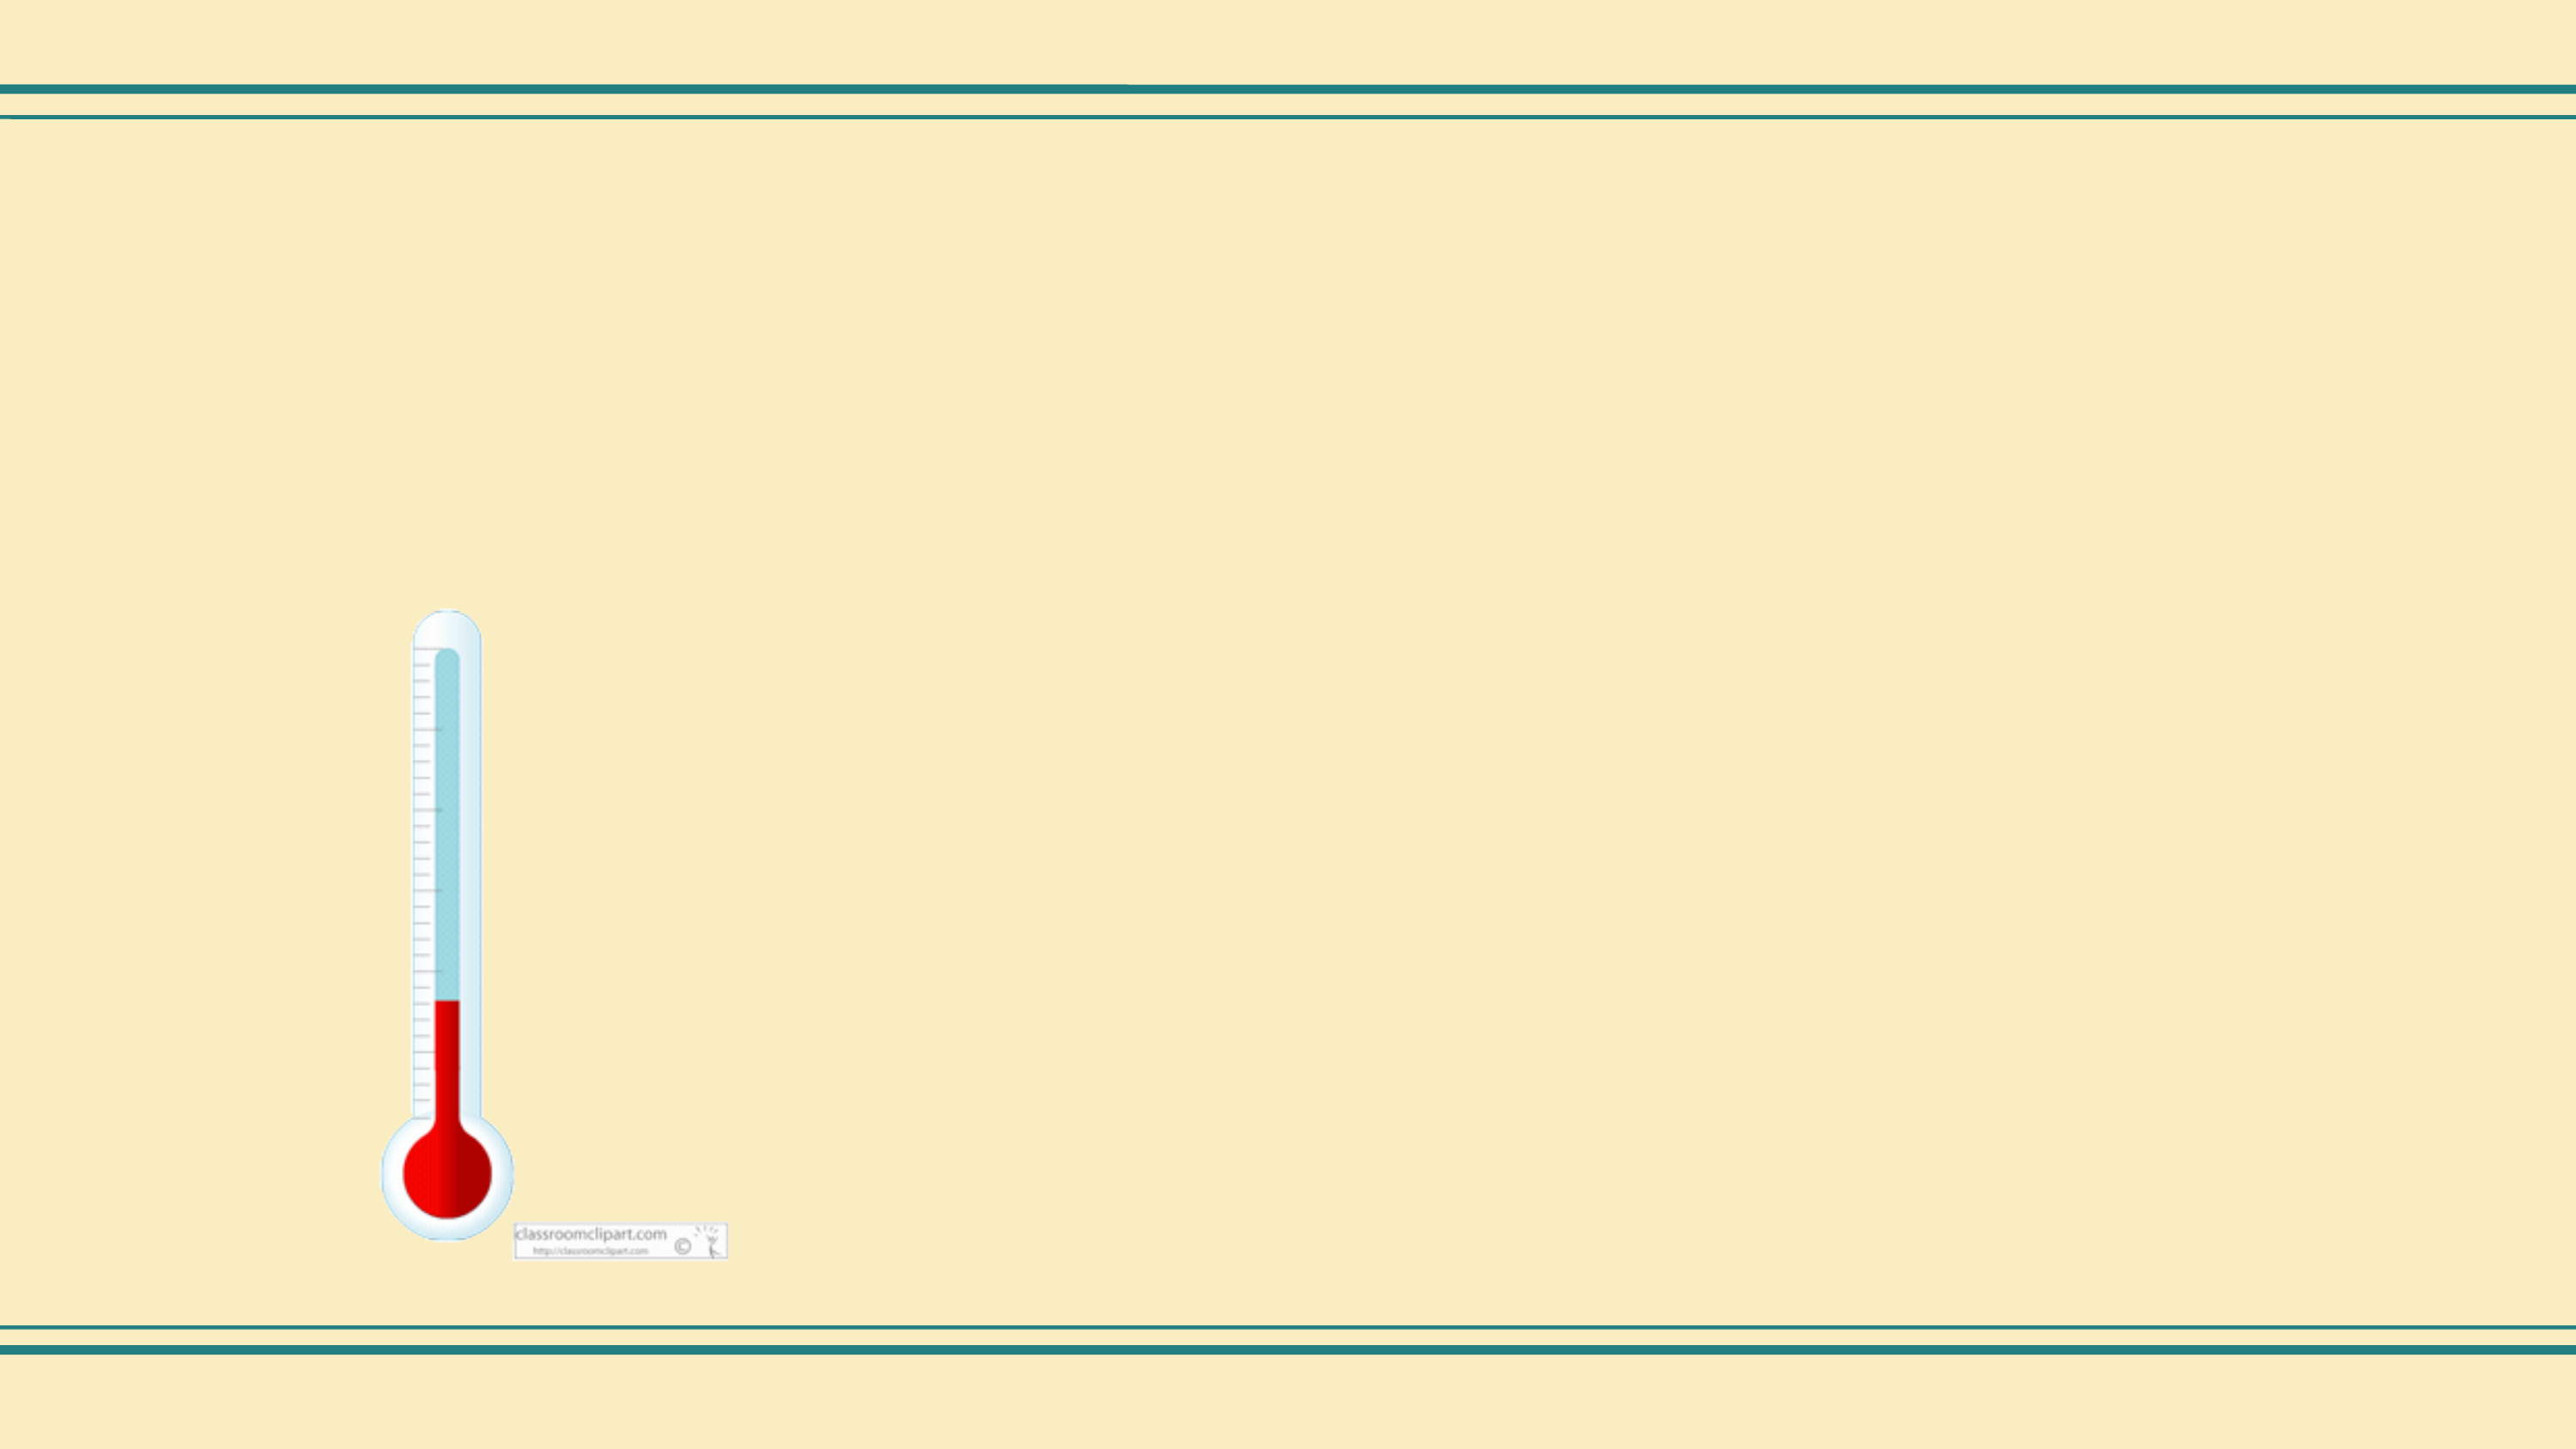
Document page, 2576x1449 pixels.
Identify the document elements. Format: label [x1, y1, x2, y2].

picture [118, 343, 787, 1278]
